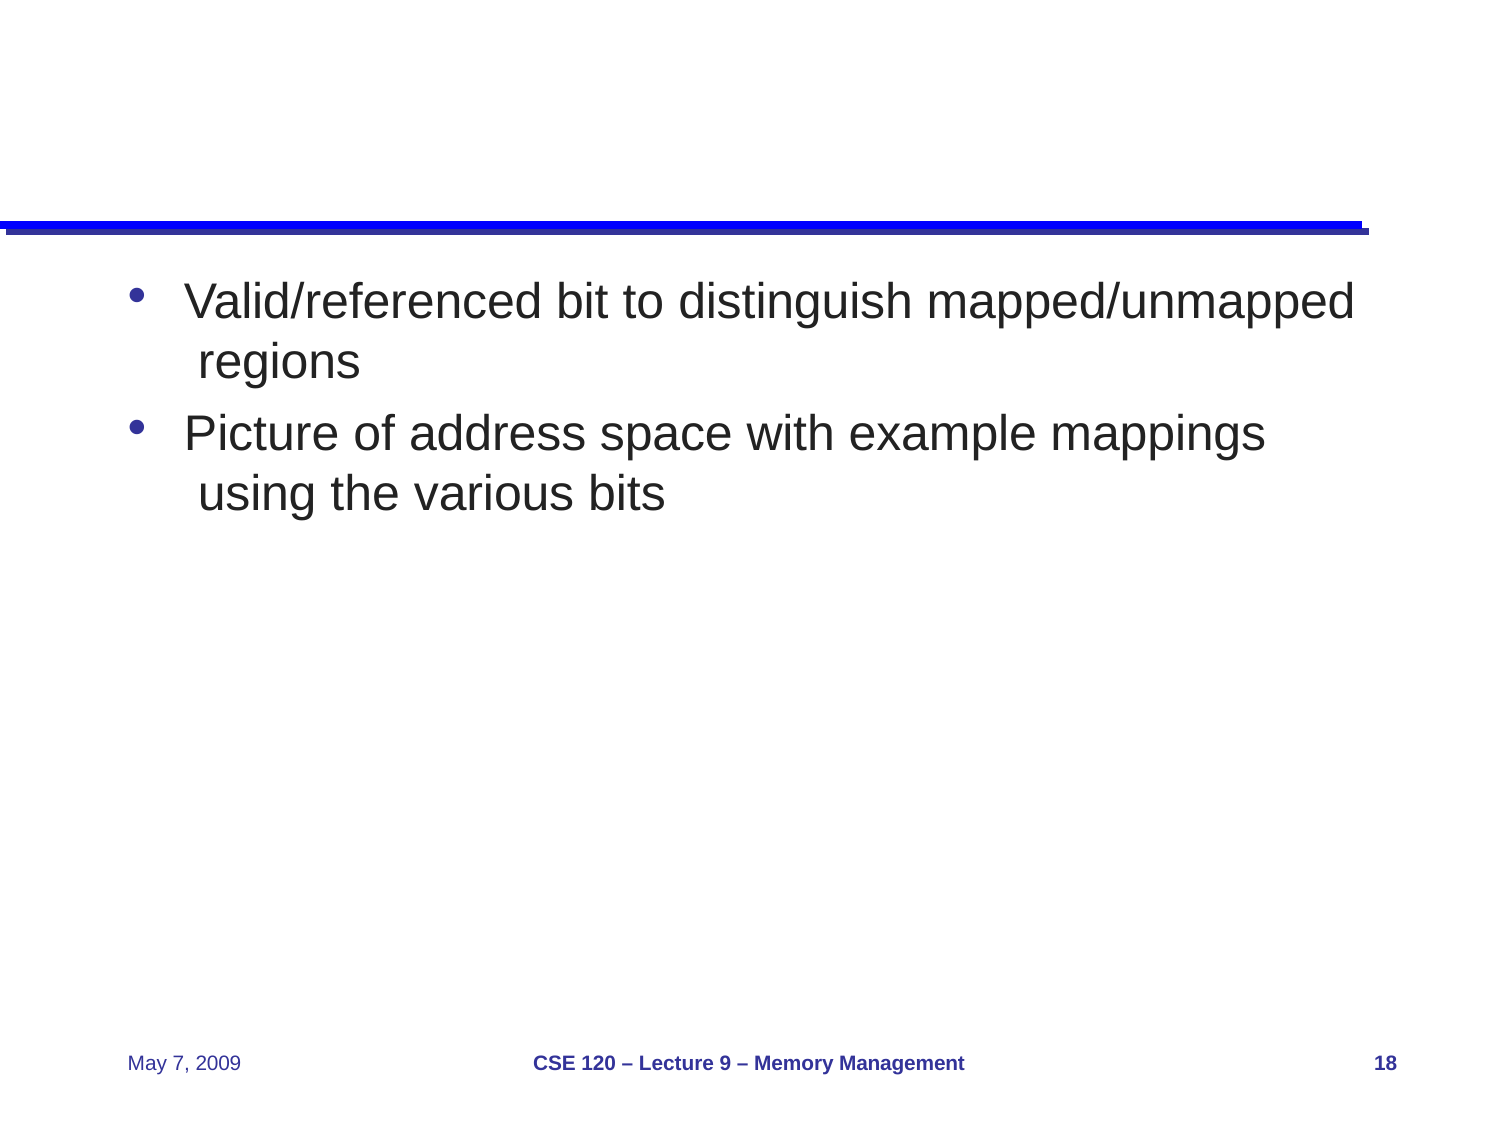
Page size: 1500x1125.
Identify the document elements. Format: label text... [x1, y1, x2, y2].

text_box 18 [1372, 1047, 1400, 1075]
text_box Picture of address space with example mappings using the various bits [125, 398, 1273, 521]
title Valid/referenced bit to distinguish mapped/unmapped regions [125, 266, 1368, 457]
text_box May 7, 2009 [125, 1047, 245, 1075]
text_box CSE 120 – Lecture 9 – Memory Management [530, 1047, 969, 1075]
